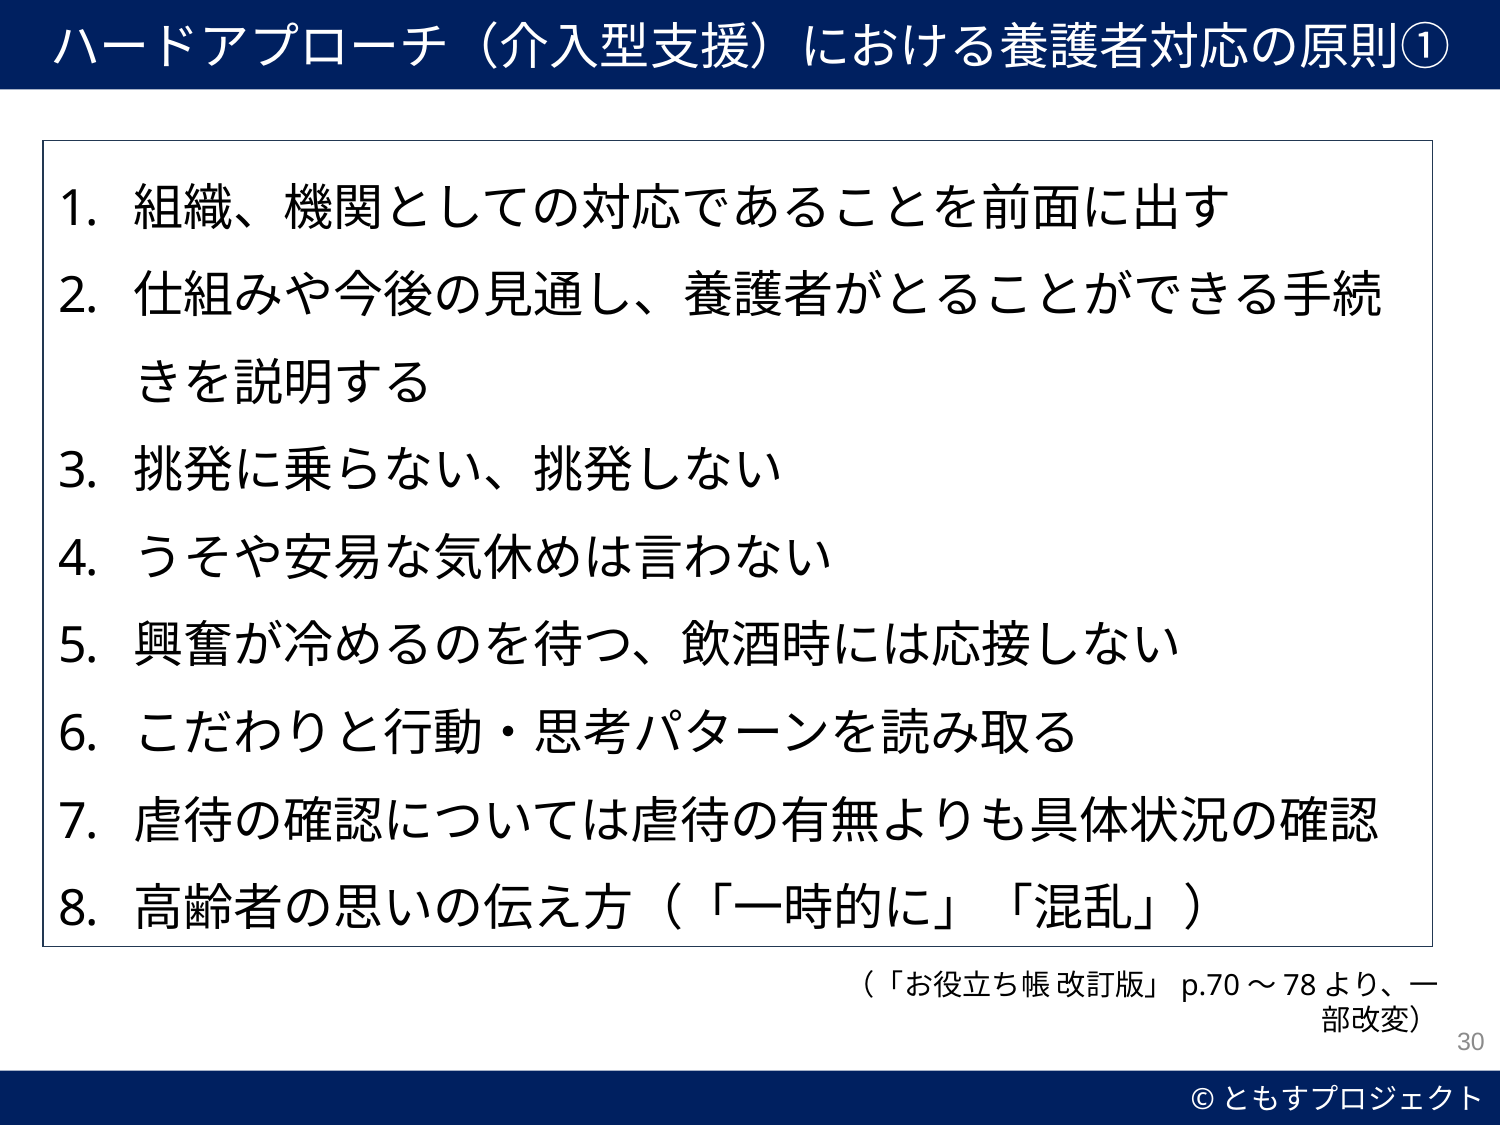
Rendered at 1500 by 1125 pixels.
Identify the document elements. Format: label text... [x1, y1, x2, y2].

list 組織、機関としての対応であることを前面に出す 仕組みや今後の見通し、養護者がとることができる手続きを説明する 挑発に乗らない、挑発しない うそや安易な気休めは言わない 興奮が冷めるのを待つ、飲酒時には応接しない こだわりと行動・思考パターンを読み取る 虐待の確認については虐待の有無よりも具体状況の確認 高齢者の思いの伝え方（「一時的に」「混乱」） [42, 140, 1433, 947]
text_box ©ともすプロジェクト [0, 1069, 1500, 1125]
text_box （「お役立ち帳 改訂版」p.70～78より、一部改変） [809, 959, 1454, 1044]
text_box ハードアプローチ（介入型支援）における養護者対応の原則① [0, 0, 1500, 91]
slide_number 30 [1149, 1010, 1500, 1071]
